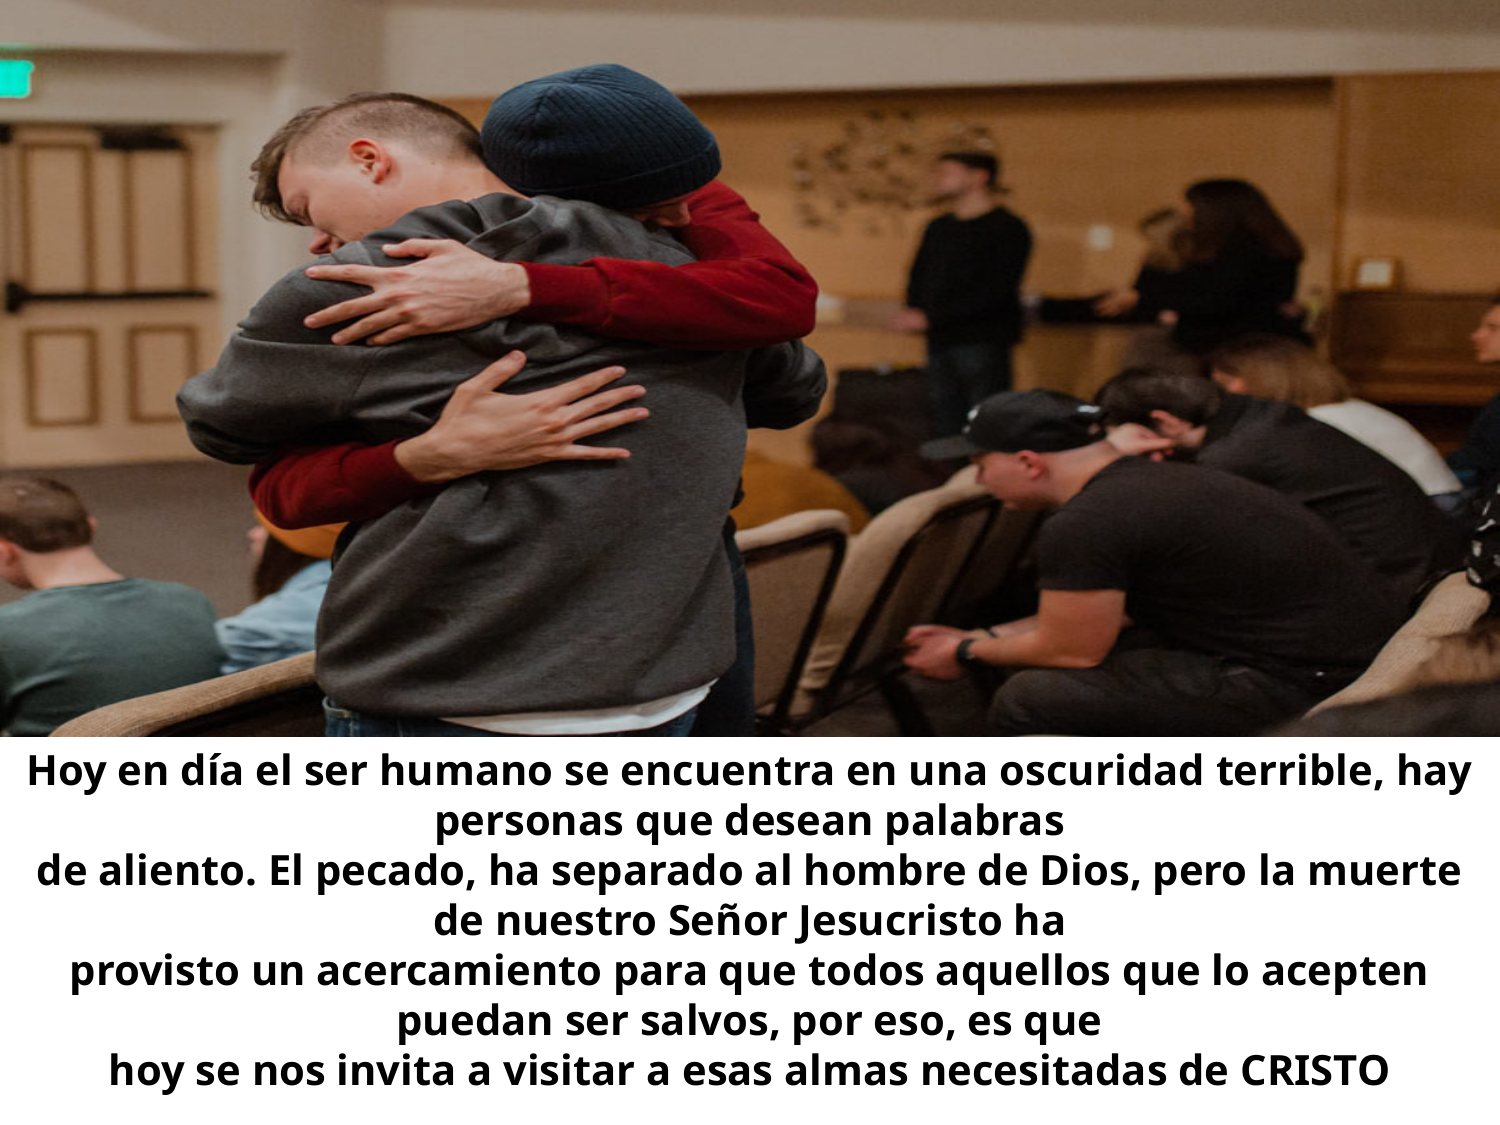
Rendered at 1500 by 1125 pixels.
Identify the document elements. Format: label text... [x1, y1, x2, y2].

picture [0, 0, 1500, 737]
text_box Hoy en día el ser humano se encuentra en una oscuridad terrible, hay personas que desean palabras de aliento. El pecado, ha separado al hombre de Dios, pero la muerte de nuestro Señor Jesucristo ha provisto un acercamiento para que todos aquellos que lo acepten puedan ser salvos, por eso, es que hoy se nos invita a visitar a esas almas necesitadas de CRISTO [0, 737, 1500, 1102]
